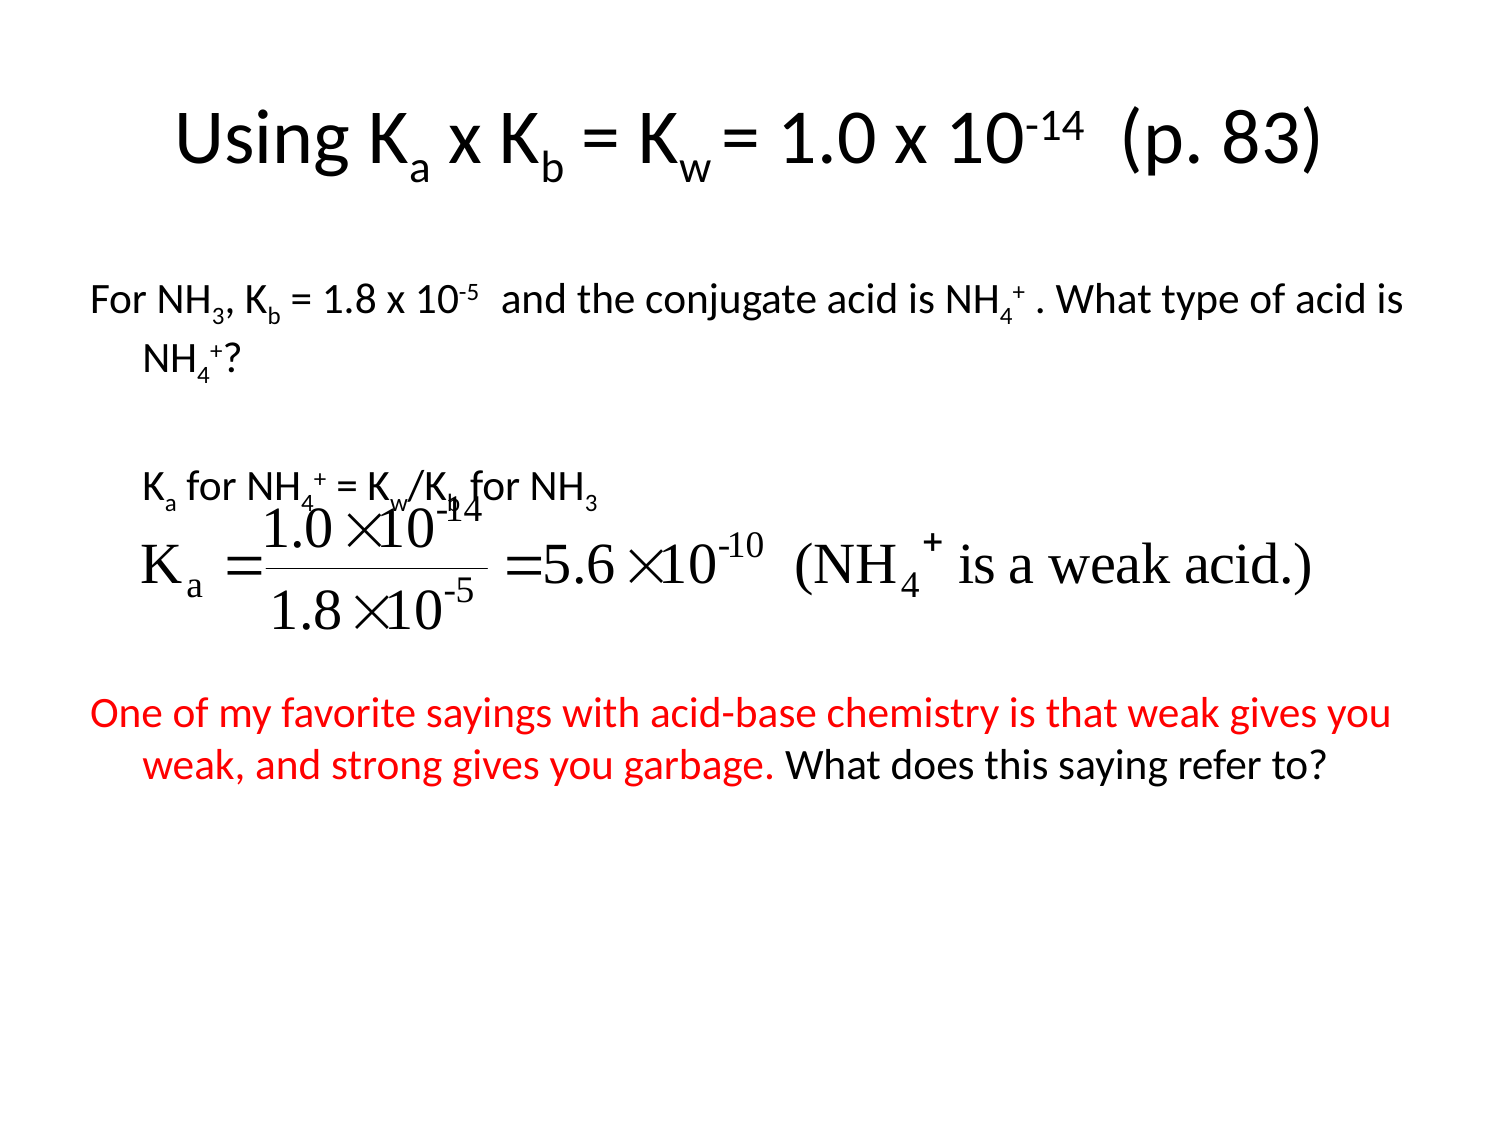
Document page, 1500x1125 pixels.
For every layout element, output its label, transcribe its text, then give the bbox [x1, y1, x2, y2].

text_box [137, 487, 1319, 636]
list For NH3, Kb = 1.8 x 10-5 and the conjugate acid is NH4+ . What type of acid is NH4+? Ka for NH4+ = Kw/Kb for NH3 One of my favorite sayings with acid-base chemistry is that weak gives you weak, and strong gives you garbage. What does this saying refer to? [75, 262, 1425, 1005]
title Using Ka x Kb = Kw = 1.0 x 10-14 (p. 83) [75, 45, 1425, 233]
